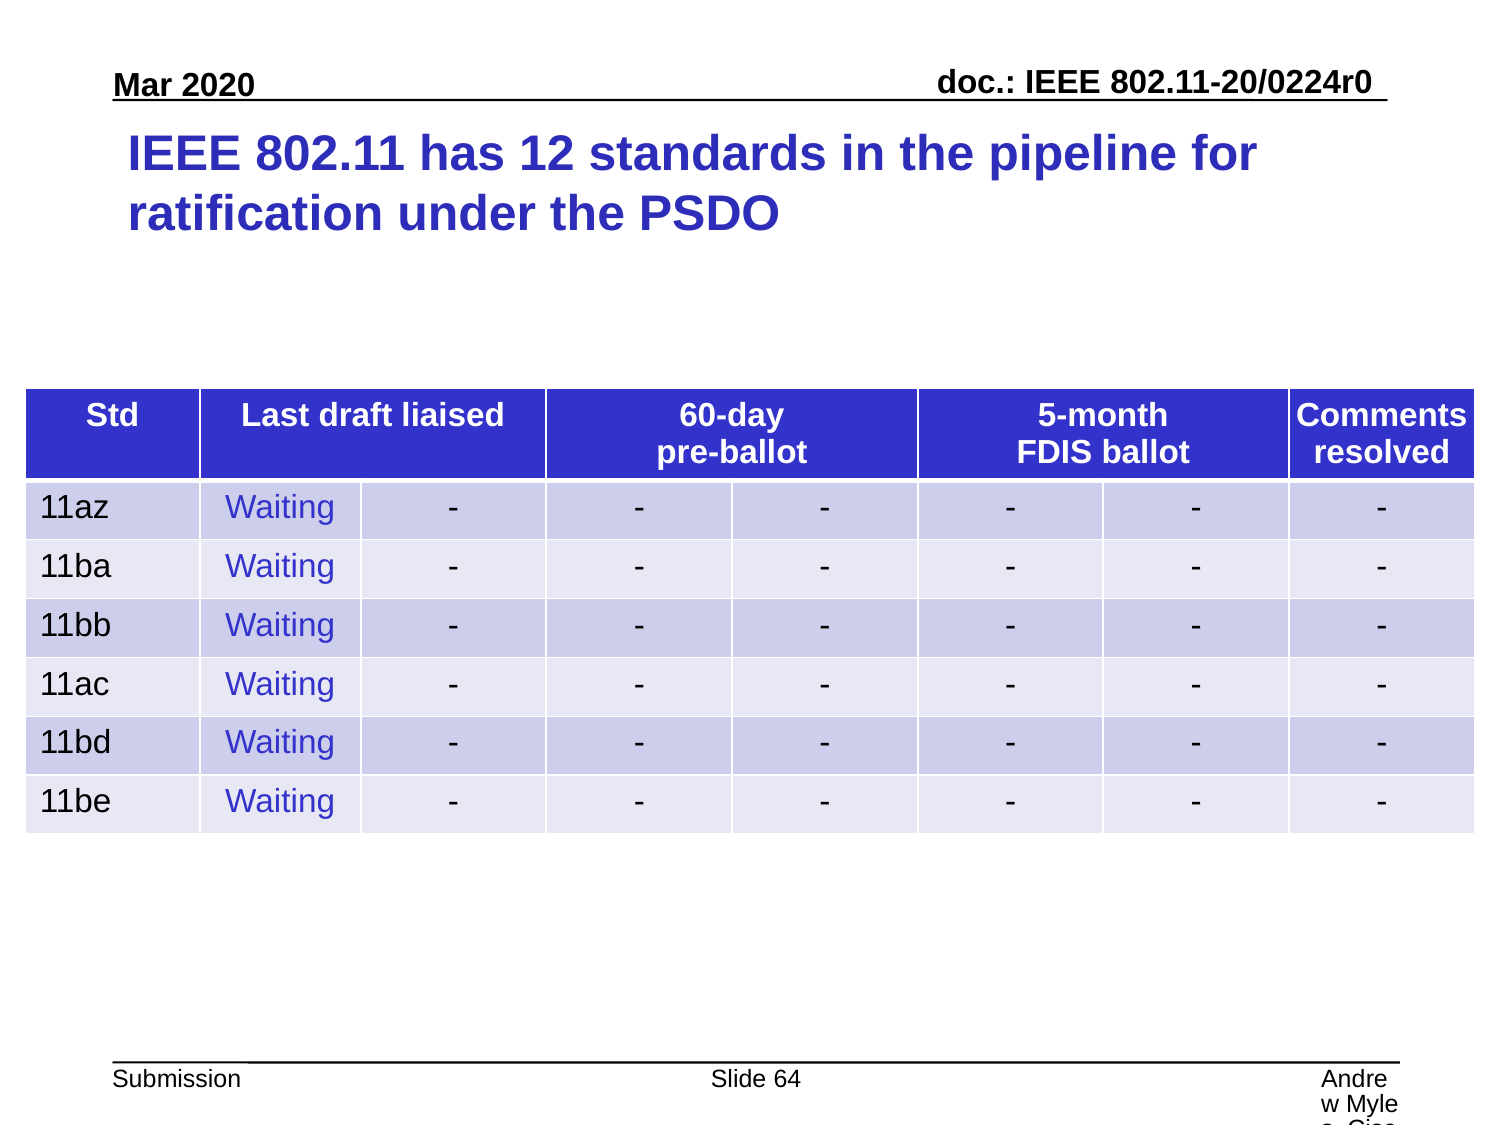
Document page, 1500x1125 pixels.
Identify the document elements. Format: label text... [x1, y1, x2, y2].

table_cell - [362, 540, 545, 598]
table_cell Waiting [201, 658, 360, 716]
table_cell Waiting [201, 599, 360, 657]
table_cell - [362, 658, 545, 716]
table_header 5-month FDIS ballot [919, 389, 1288, 478]
table_cell Waiting [201, 483, 360, 539]
table_cell - [547, 540, 731, 598]
table_cell - [362, 717, 545, 774]
table_cell 11az [26, 483, 199, 539]
table_cell - [919, 483, 1102, 539]
table_cell - [362, 483, 545, 539]
table_cell - [1104, 540, 1288, 598]
table_cell - [919, 599, 1102, 657]
table_cell - [733, 658, 917, 716]
table_cell - [733, 599, 917, 657]
table_cell - [547, 483, 731, 539]
table_cell - [547, 599, 731, 657]
footer Andrew Myles, Cisco [1320, 1061, 1402, 1093]
table_cell - [733, 717, 917, 774]
table_cell - [1290, 540, 1474, 598]
table_cell - [1290, 717, 1474, 774]
table_cell 11bb [26, 599, 199, 657]
table_cell 11ac [26, 658, 199, 716]
table_cell - [919, 717, 1102, 774]
table_cell - [1104, 717, 1288, 774]
table_cell - [547, 776, 731, 833]
table_cell - [362, 599, 545, 657]
table_cell - [919, 776, 1102, 833]
table_cell - [1104, 599, 1288, 657]
table_header Std [26, 389, 199, 478]
table_cell - [733, 540, 917, 598]
table_cell - [1104, 658, 1288, 716]
table_cell - [1104, 483, 1288, 539]
table_cell 11be [26, 776, 199, 833]
table_cell - [919, 540, 1102, 598]
table_cell Waiting [201, 540, 360, 598]
table_cell - [1290, 599, 1474, 657]
table_cell - [547, 658, 731, 716]
table_cell - [733, 483, 917, 539]
table_header 60-day pre-ballot [547, 389, 917, 478]
table_cell - [733, 776, 917, 833]
table_cell - [1290, 658, 1474, 716]
table_cell - [1290, 776, 1474, 833]
table_cell - [1104, 776, 1288, 833]
table_cell - [1290, 483, 1474, 539]
title IEEE 802.11 has 12 standards in the pipeline for ratification under the PSDO [112, 112, 1388, 288]
table_cell 11ba [26, 540, 199, 598]
table_header Last draft liaised [201, 389, 545, 478]
table_cell Waiting [201, 776, 360, 833]
table_cell - [362, 776, 545, 833]
table_header Comments resolved [1290, 389, 1474, 478]
table_cell 11bd [26, 717, 199, 774]
table_cell Waiting [201, 717, 360, 774]
table_cell - [547, 717, 731, 774]
table_cell - [919, 658, 1102, 716]
slide_number Slide 64 [709, 1061, 803, 1093]
